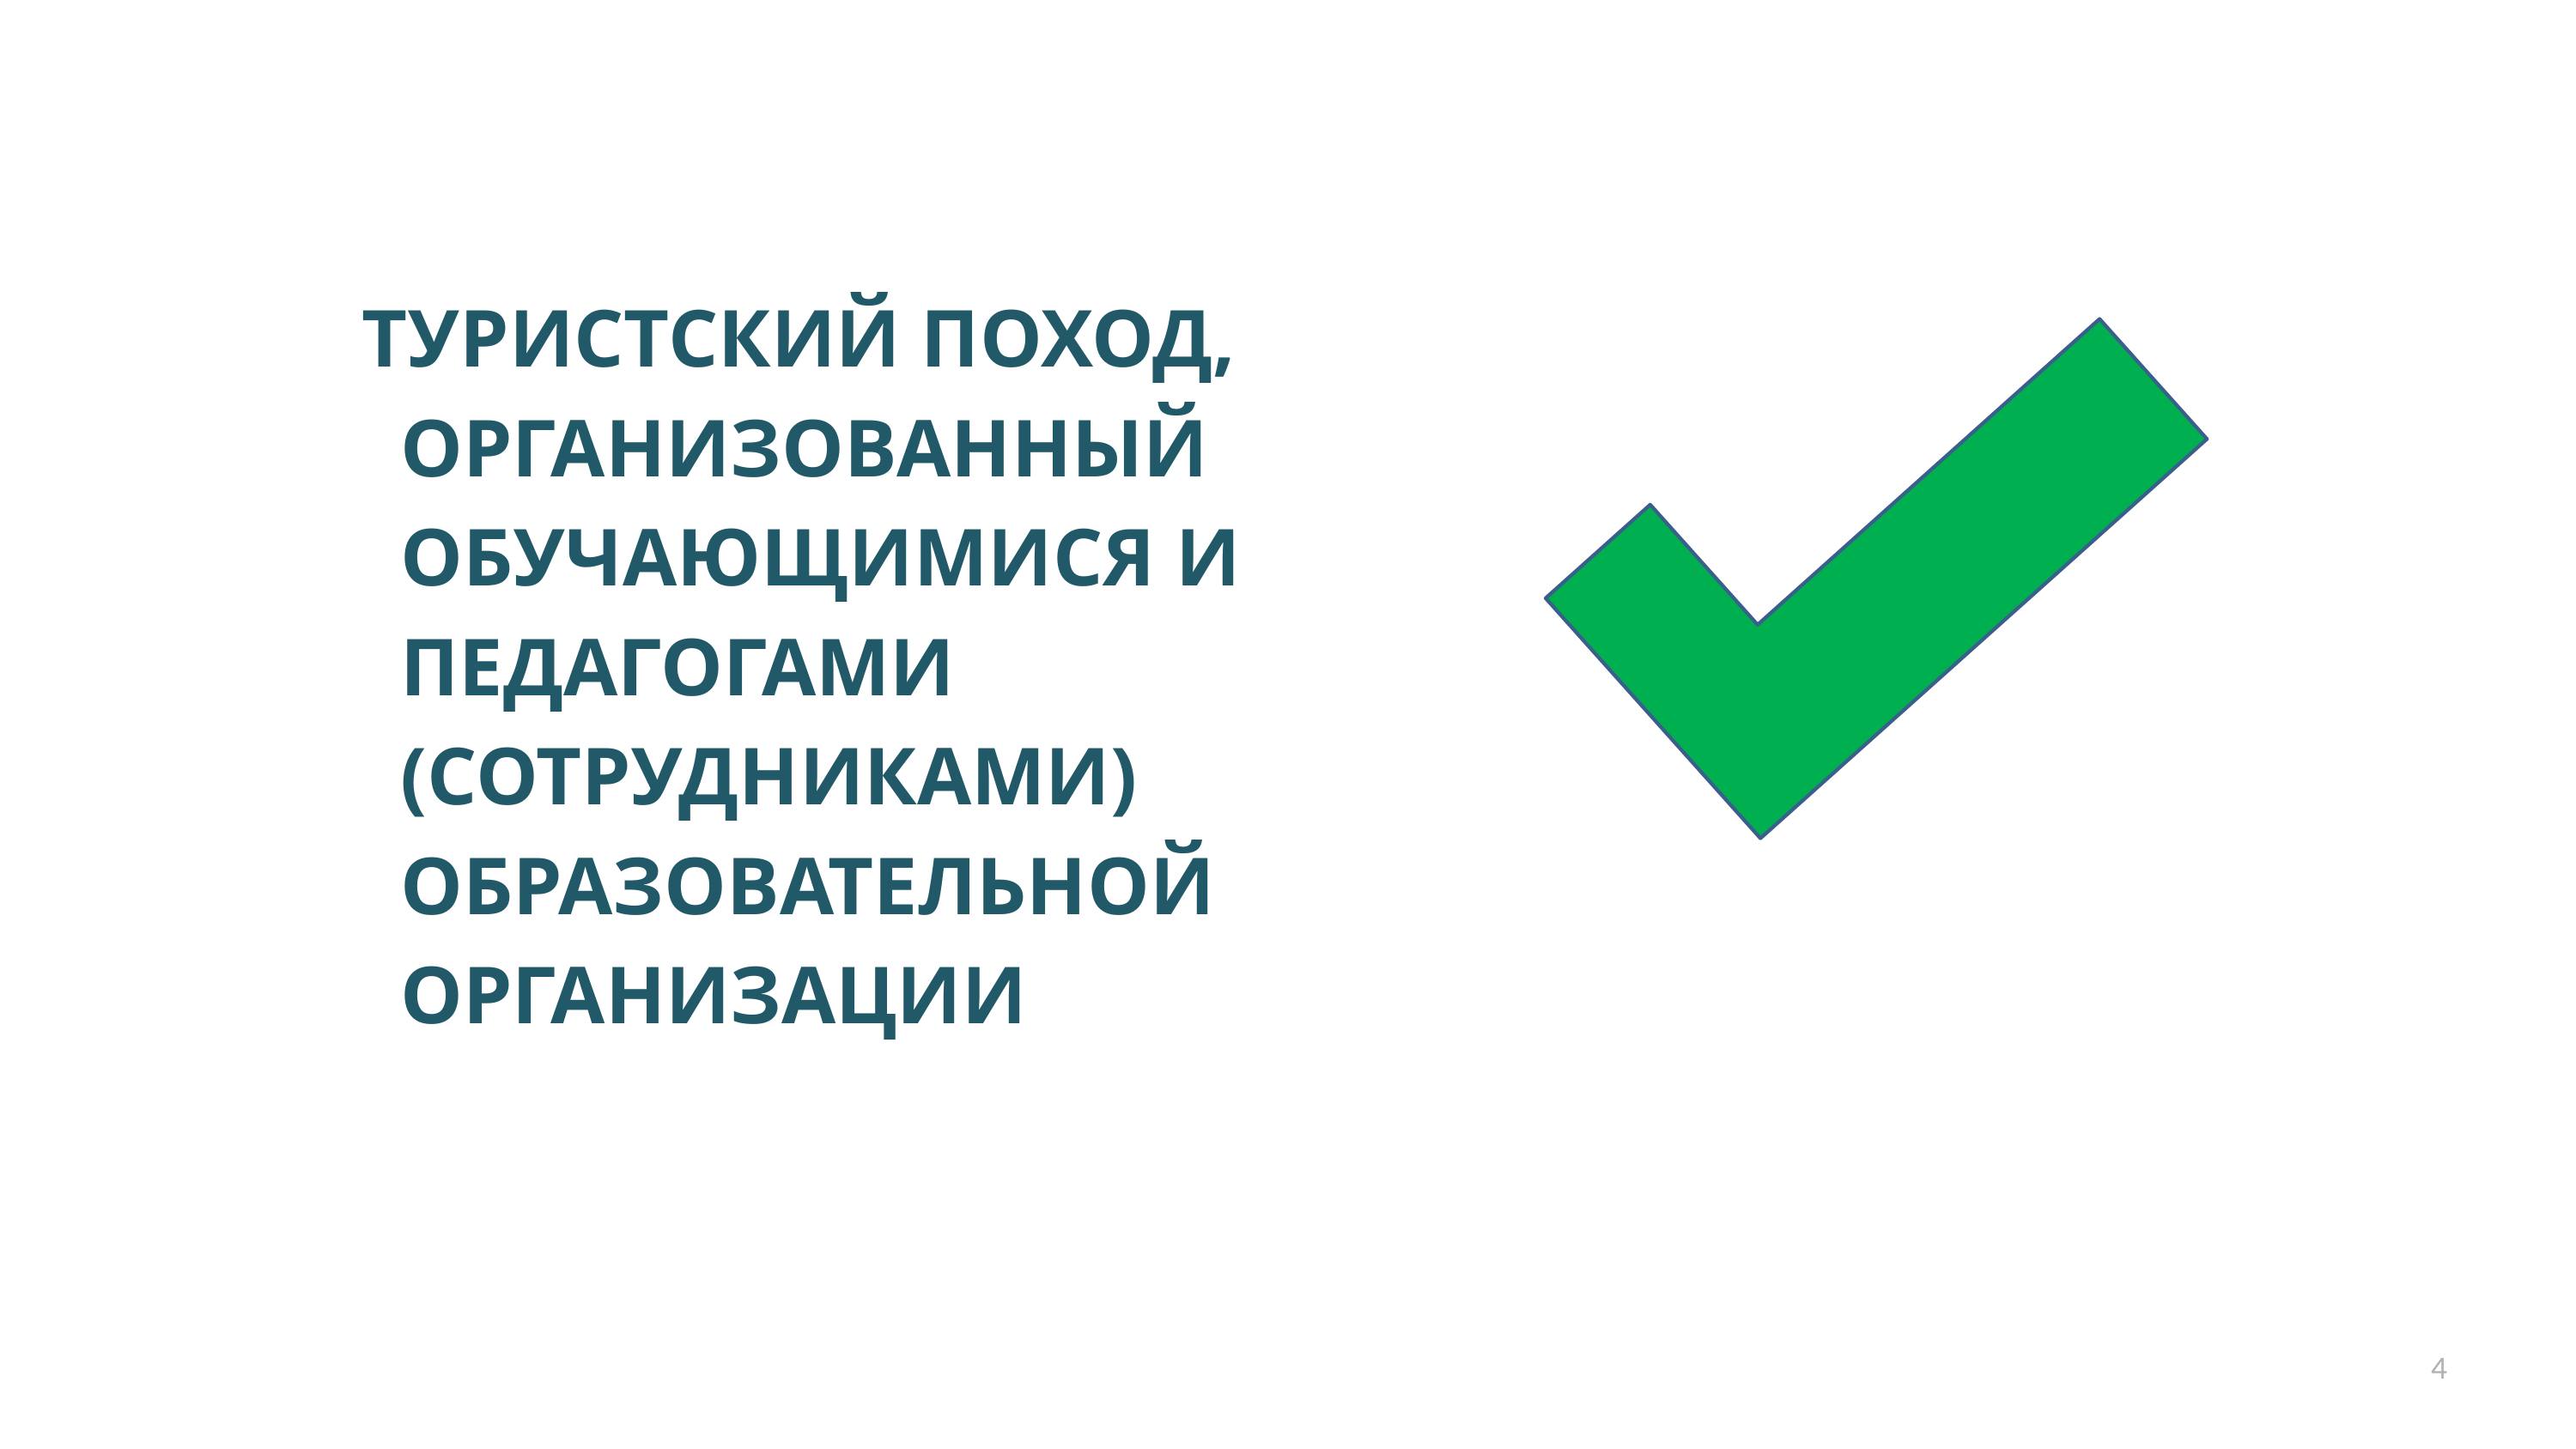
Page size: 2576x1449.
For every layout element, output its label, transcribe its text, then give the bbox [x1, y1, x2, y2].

slide_number 4 [1855, 1347, 2447, 1420]
title ТУРИСТСКИЙ ПОХОД, ОРГАНИЗОВАННЫЙ ОБУЧАЮЩИМИСЯ И ПЕДАГОГАМИ (СОТРУДНИКАМИ) ОБРАЗОВАТЕЛЬНОЙ ОРГАНИЗАЦИИ [75, 273, 1613, 1171]
text_box [1543, 317, 2209, 840]
